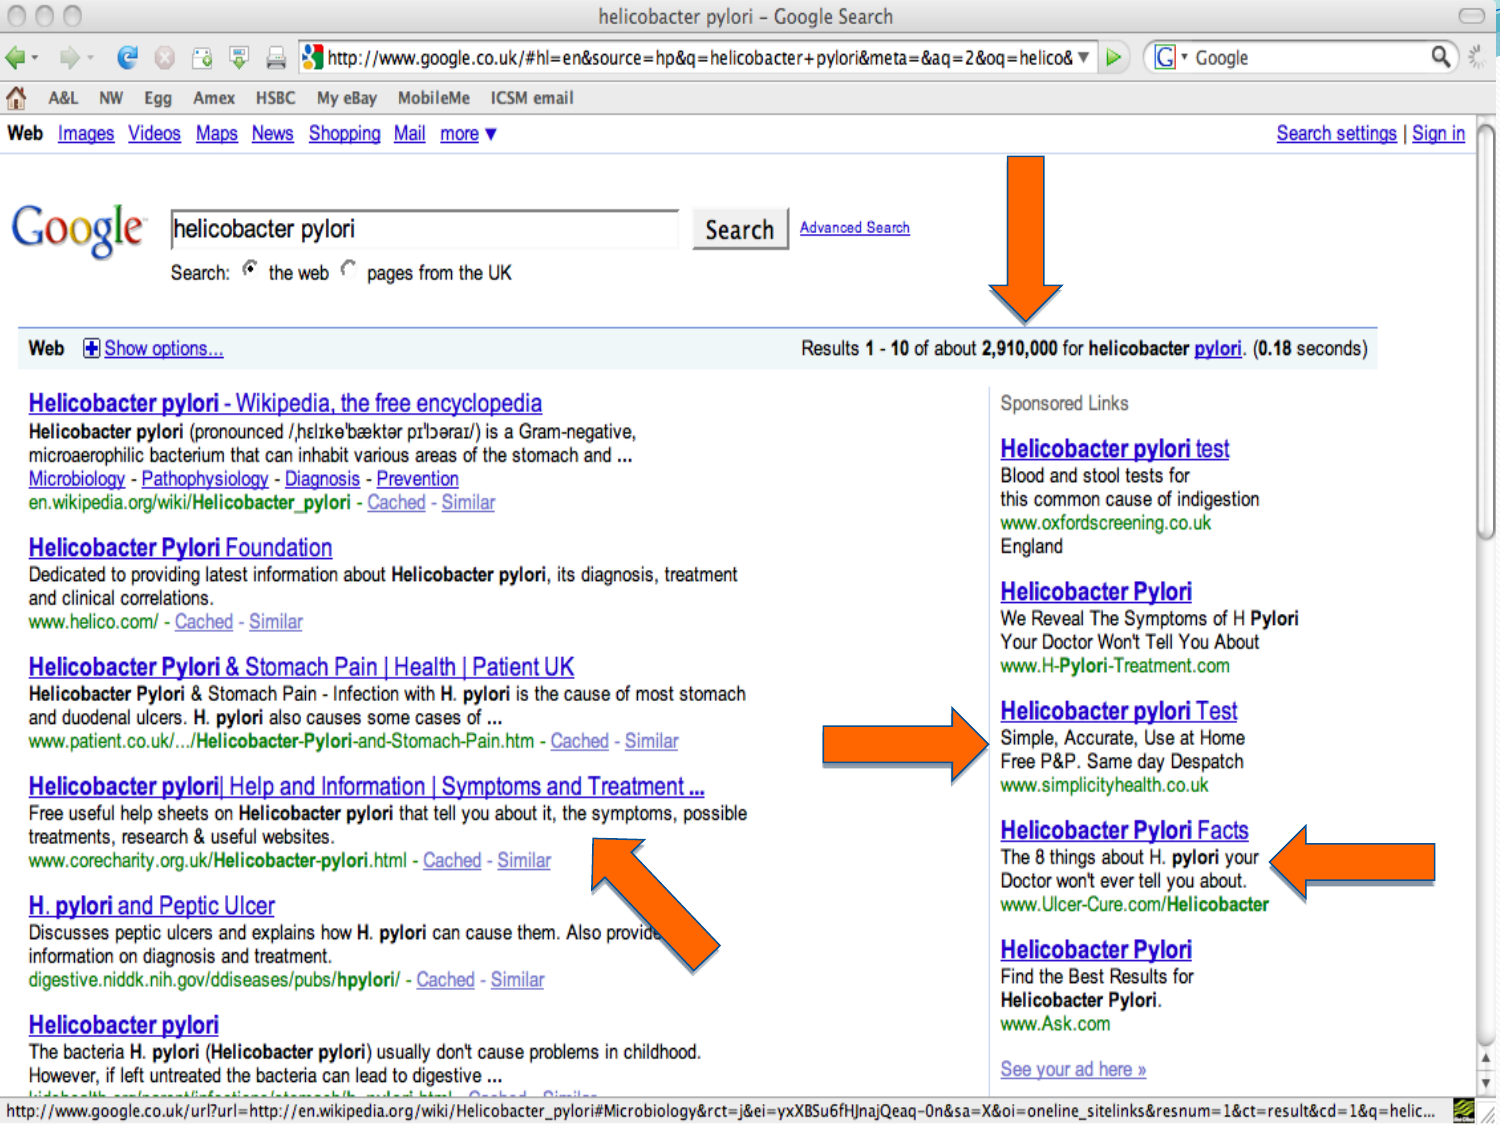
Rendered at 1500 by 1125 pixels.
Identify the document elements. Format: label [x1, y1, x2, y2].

list [0, 0, 1500, 1125]
